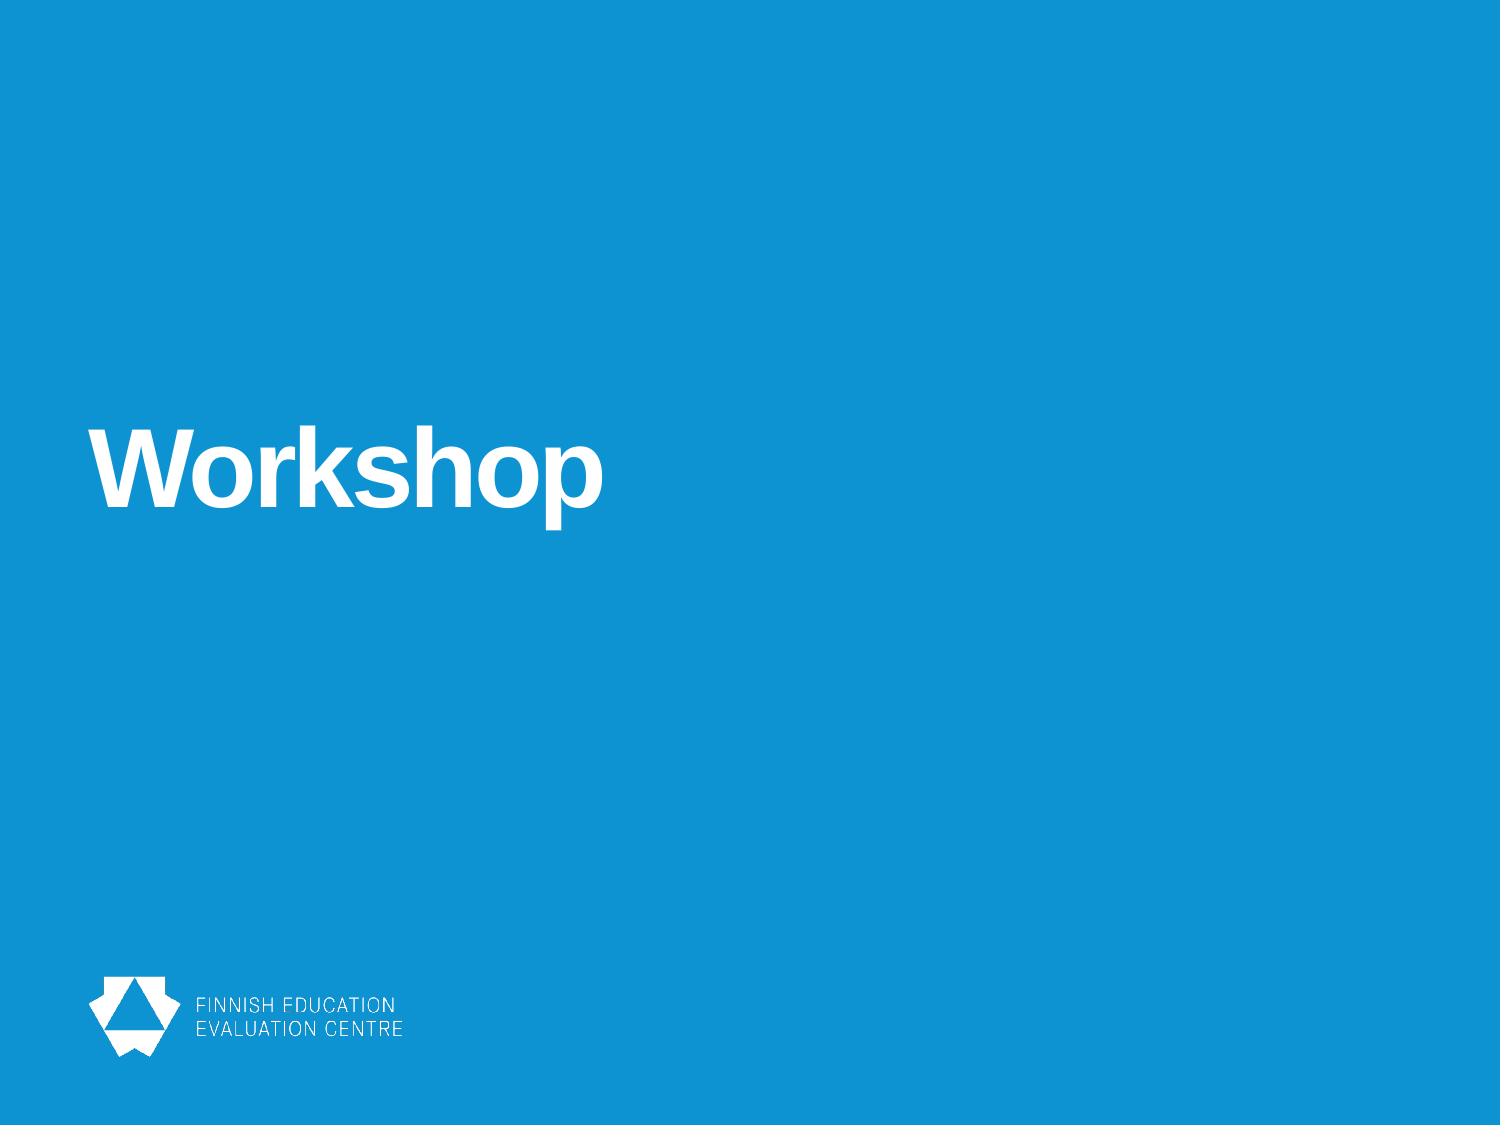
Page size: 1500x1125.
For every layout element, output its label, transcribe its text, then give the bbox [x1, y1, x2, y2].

picture [105, 1031, 164, 1056]
picture [90, 977, 180, 1029]
title Workshop [88, 313, 1405, 747]
picture [380, 1021, 387, 1035]
